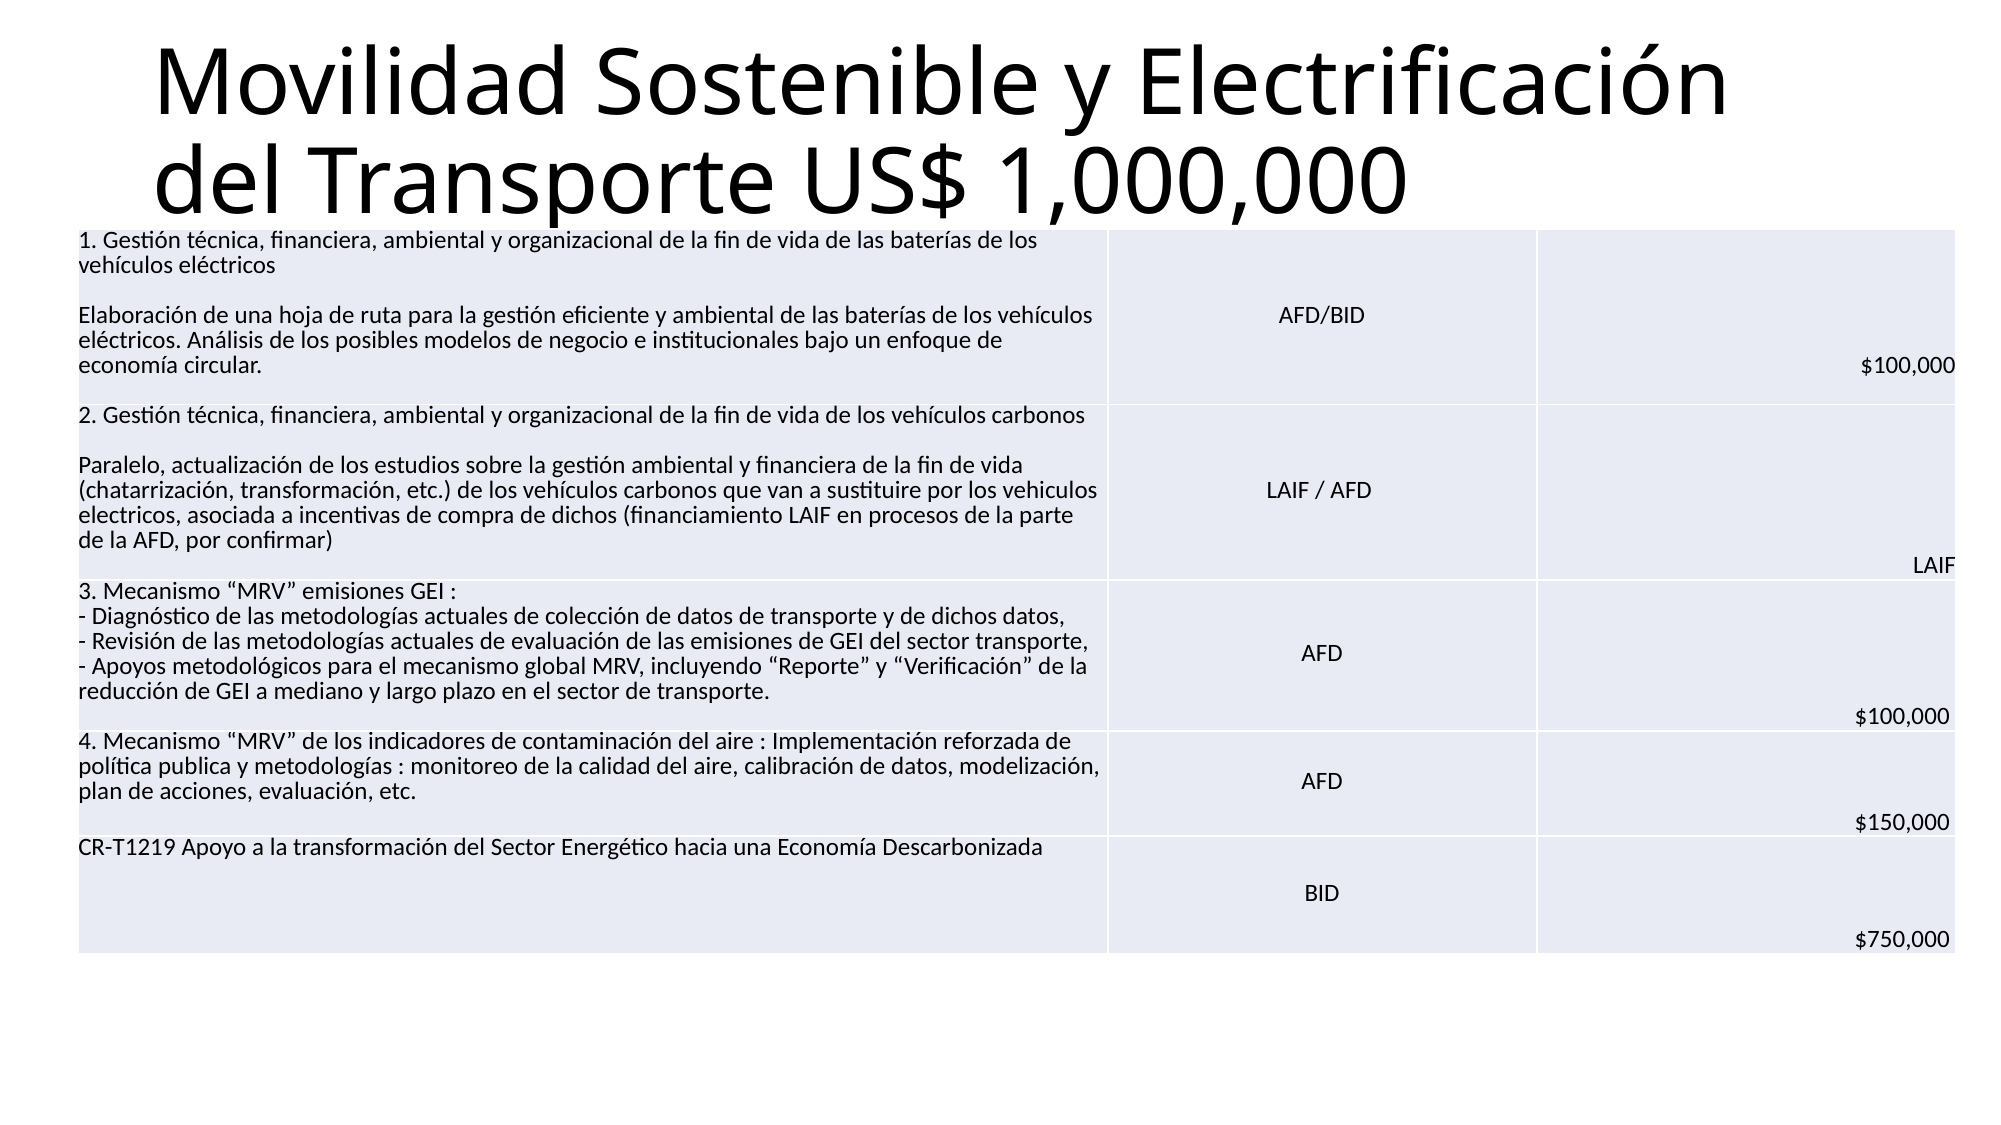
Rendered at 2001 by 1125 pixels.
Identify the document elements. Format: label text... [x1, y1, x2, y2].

table_cell LAIF [1538, 405, 1955, 579]
table_header $100,000 [1538, 230, 1955, 404]
title Movilidad Sostenible y Electrificación del Transporte US$ 1,000,000 [137, 25, 1863, 228]
table_header 1. Gestión técnica, financiera, ambiental y organizacional de la fin de vida de las baterías de los vehículos eléctricos Elaboración de una hoja de ruta para la gestión eficiente y ambiental de las baterías de los vehículos eléctricos. Análisis de los posibles modelos de negocio e institucionales bajo un enfoque de economía circular. [79, 230, 1107, 404]
table_cell LAIF / AFD [1109, 405, 1536, 579]
table_cell CR-T1219 Apoyo a la transformación del Sector Energético hacia una Economía Descarbonizada [79, 837, 1107, 953]
table_cell $750,000 [1538, 837, 1955, 953]
table_cell 4. Mecanismo “MRV” de los indicadores de contaminación del aire : Implementación reforzada de política publica y metodologías : monitoreo de la calidad del aire, calibración de datos, modelización, plan de acciones, evaluación, etc. [79, 732, 1107, 835]
table_cell 3. Mecanismo “MRV” emisiones GEI : - Diagnóstico de las metodologías actuales de colección de datos de transporte y de dichos datos, - Revisión de las metodologías actuales de evaluación de las emisiones de GEI del sector transporte, - Apoyos metodológicos para el mecanismo global MRV, incluyendo “Reporte” y “Verificación” de la reducción de GEI a mediano y largo plazo en el sector de transporte. [79, 581, 1107, 730]
table_cell AFD [1109, 732, 1536, 835]
table_cell BID [1109, 837, 1536, 953]
table_cell AFD [1109, 581, 1536, 730]
table_cell $150,000 [1538, 732, 1955, 835]
table_cell 2. Gestión técnica, financiera, ambiental y organizacional de la fin de vida de los vehículos carbonos Paralelo, actualización de los estudios sobre la gestión ambiental y financiera de la fin de vida (chatarrización, transformación, etc.) de los vehículos carbonos que van a sustituire por los vehiculos electricos, asociada a incentivas de compra de dichos (financiamiento LAIF en procesos de la parte de la AFD, por confirmar) [79, 405, 1107, 579]
table_cell $100,000 [1538, 581, 1955, 730]
table_header AFD/BID [1109, 230, 1536, 404]
